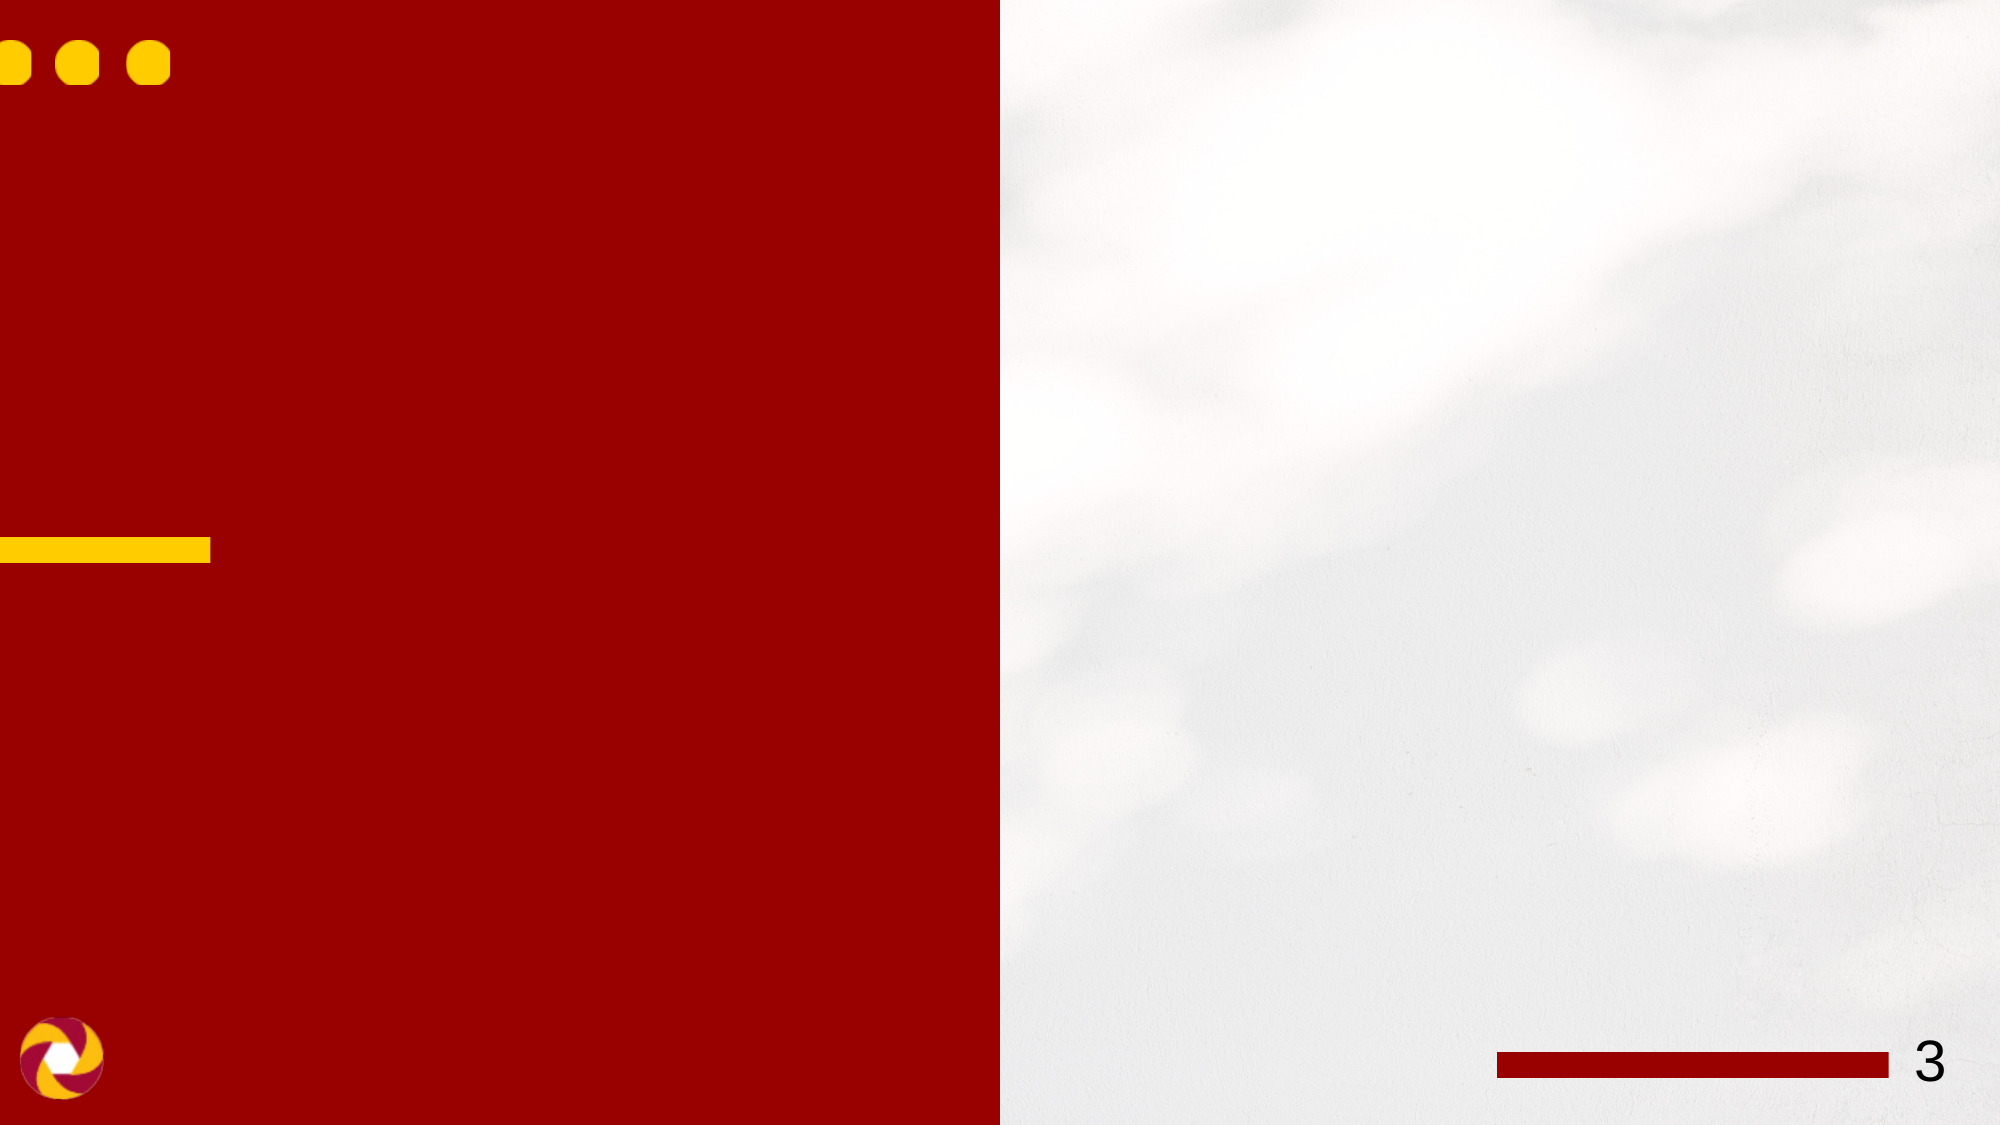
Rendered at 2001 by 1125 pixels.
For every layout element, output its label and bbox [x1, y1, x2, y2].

picture [13, 949, 117, 1125]
picture [1000, 0, 2000, 1125]
